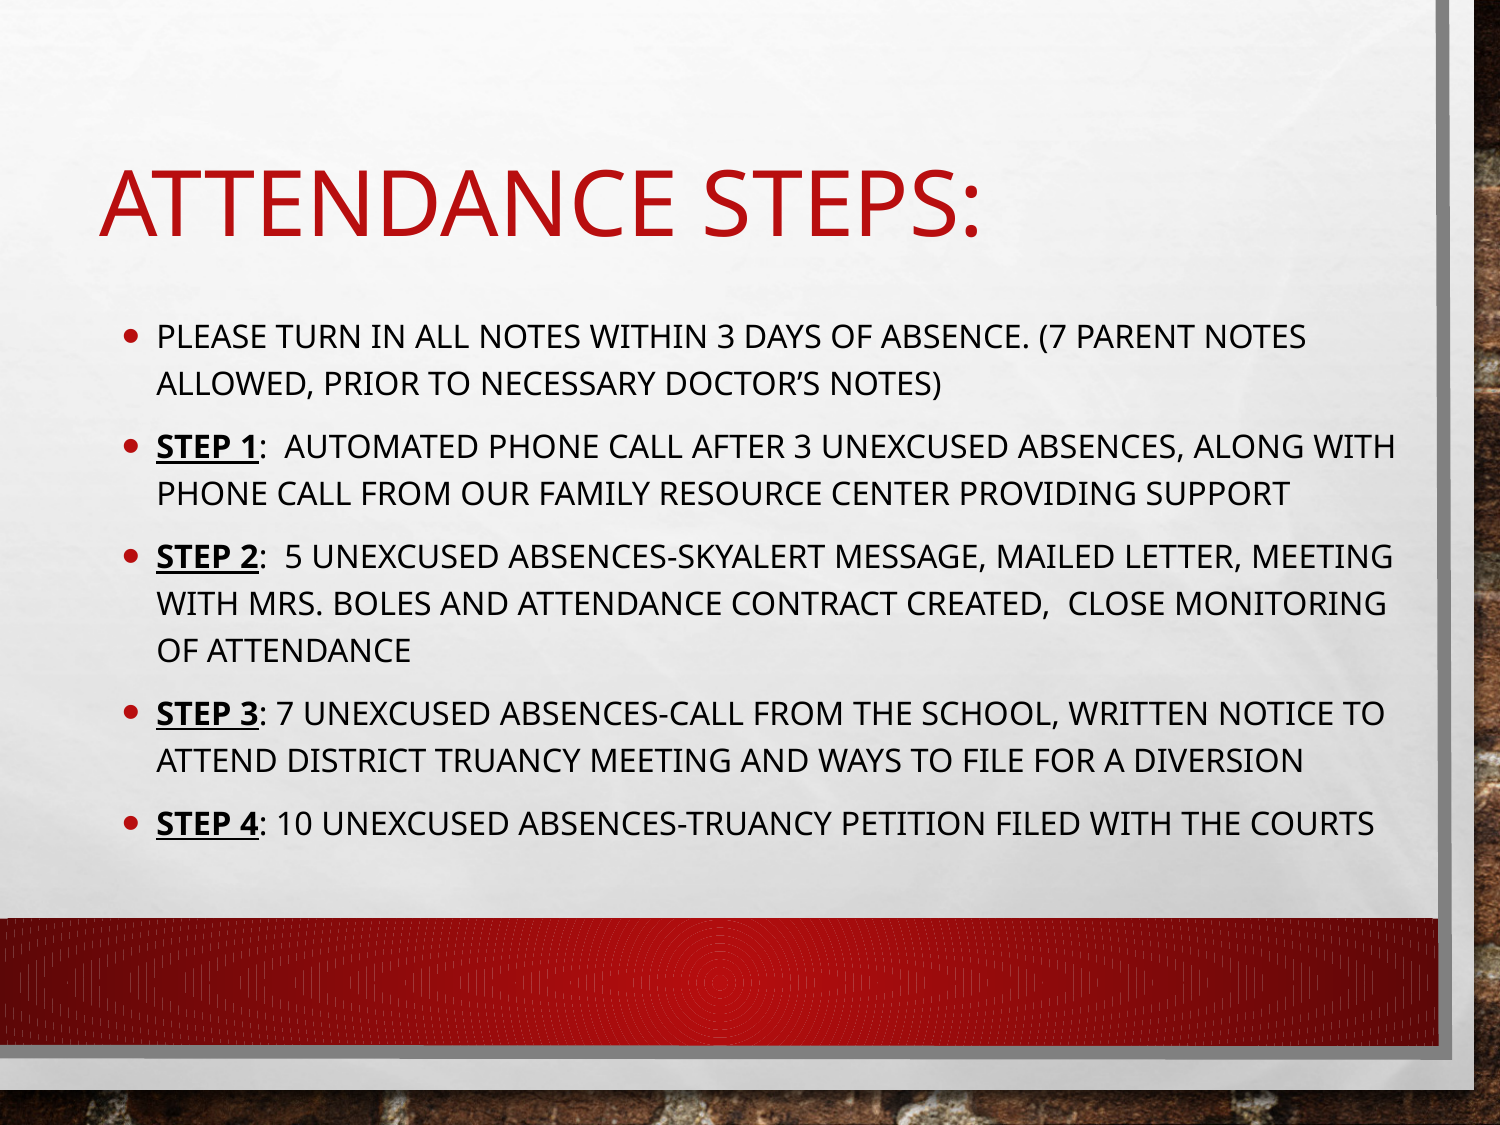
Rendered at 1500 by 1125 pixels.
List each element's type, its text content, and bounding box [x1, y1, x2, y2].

picture [0, 0, 1500, 1125]
list Please turn in all notes within 3 days of Absence. (7 Parent Notes allowed, prior to Necessary Doctor’s notes) STEP 1: Automated Phone Call after 3 Unexcused Absences, along with phone call from our Family Resource Center Providing Support STEP 2: 5 Unexcused Absences-SkyAlert Message, Mailed Letter, Meeting with Mrs. Boles and Attendance Contract Created, Close Monitoring of attendance STEP 3: 7 Unexcused Absences-Call From the School, Written notice to Attend District Truancy Meeting and ways to file for a Diversion STEP 4: 10 Unexcused Absences-Truancy Petition Filed with the courts [106, 237, 1416, 913]
title Attendance STEPS: [84, 112, 1364, 302]
